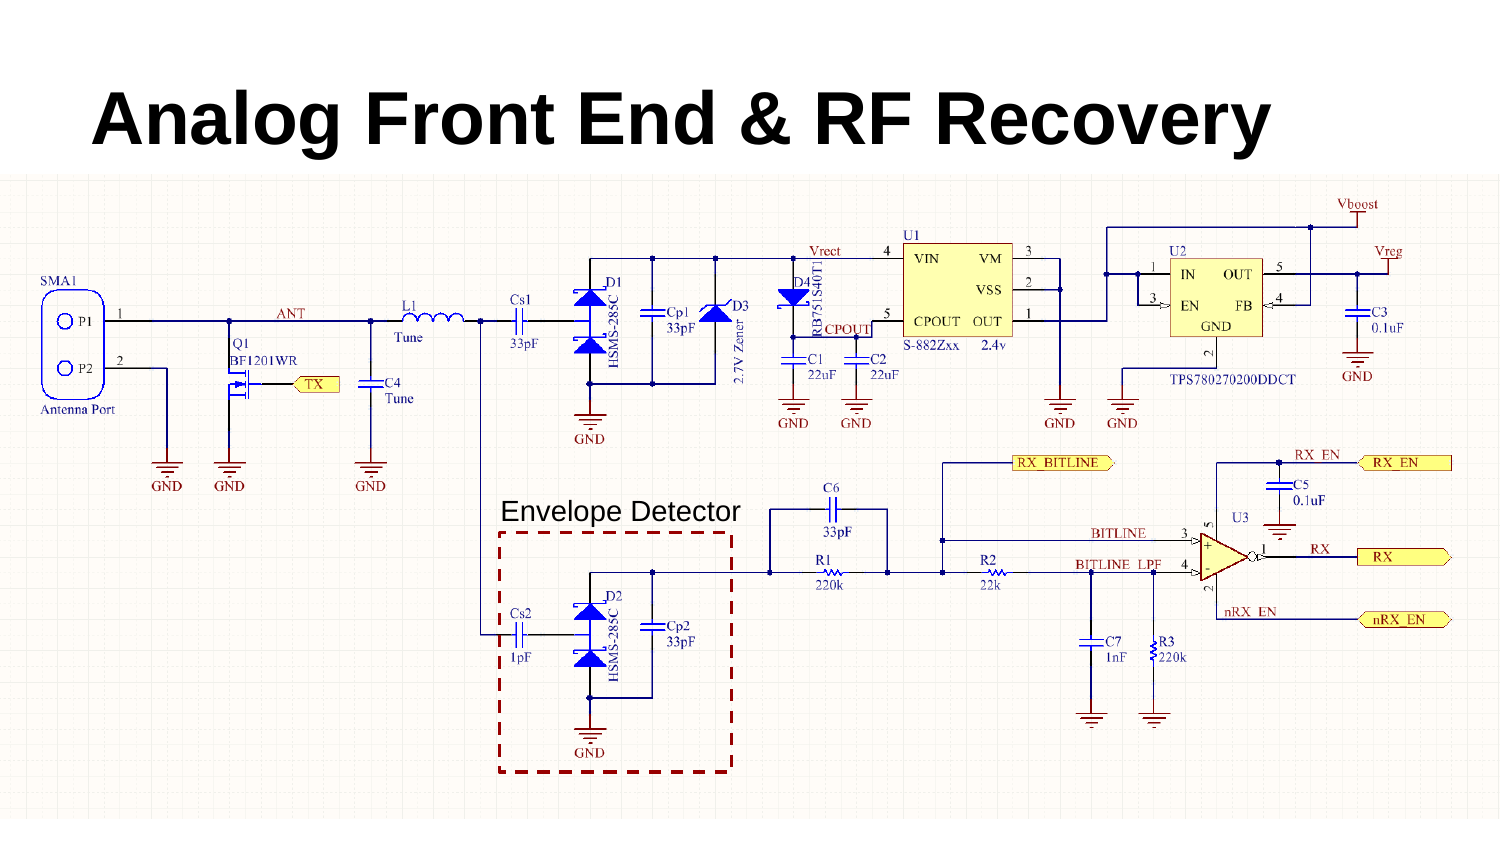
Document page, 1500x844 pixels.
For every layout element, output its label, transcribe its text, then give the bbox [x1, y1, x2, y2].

title Analog Front End & RF Recovery [75, 33, 1425, 172]
picture [0, 174, 1500, 819]
